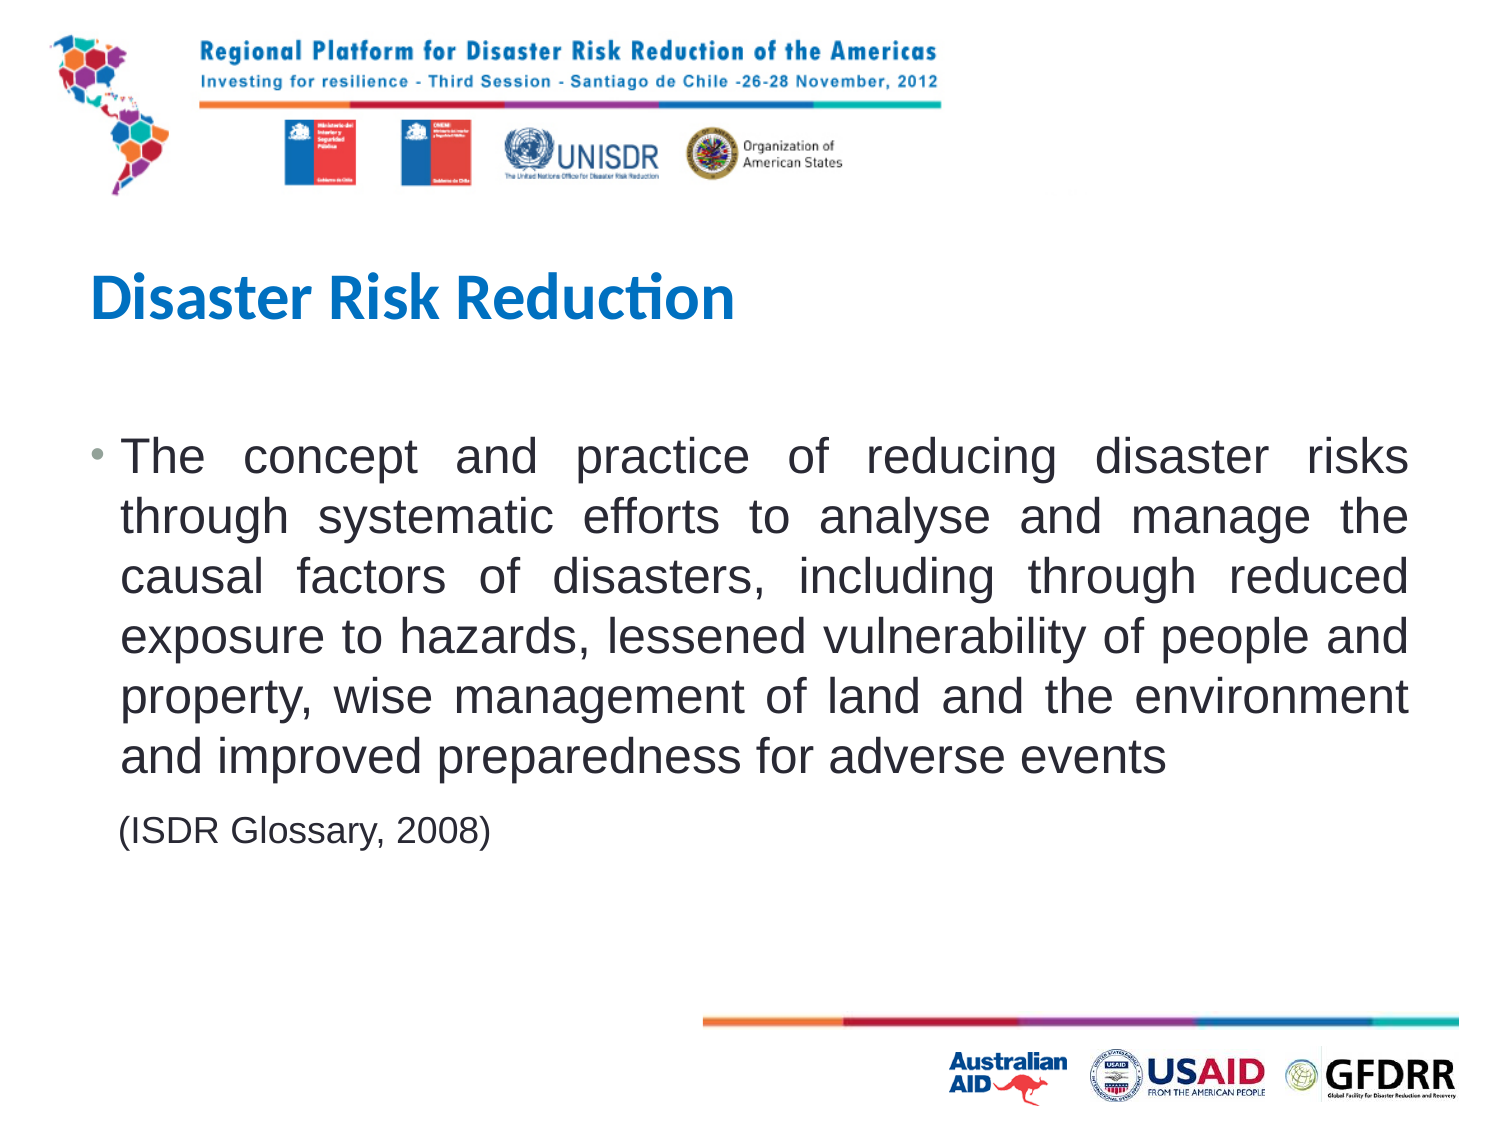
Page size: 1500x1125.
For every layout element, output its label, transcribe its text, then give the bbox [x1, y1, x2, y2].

picture [0, 31, 1112, 197]
list The concept and practice of reducing disaster risks through systematic efforts to analyse and manage the causal factors of disasters, including through reduced exposure to hazards, lessened vulnerability of people and property, wise management of land and the environment and improved preparedness for adverse events (ISDR Glossary, 2008) [74, 415, 1426, 1012]
title Disaster Risk Reduction [74, 198, 1426, 387]
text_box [949, 1046, 1460, 1107]
picture [702, 1011, 1460, 1036]
